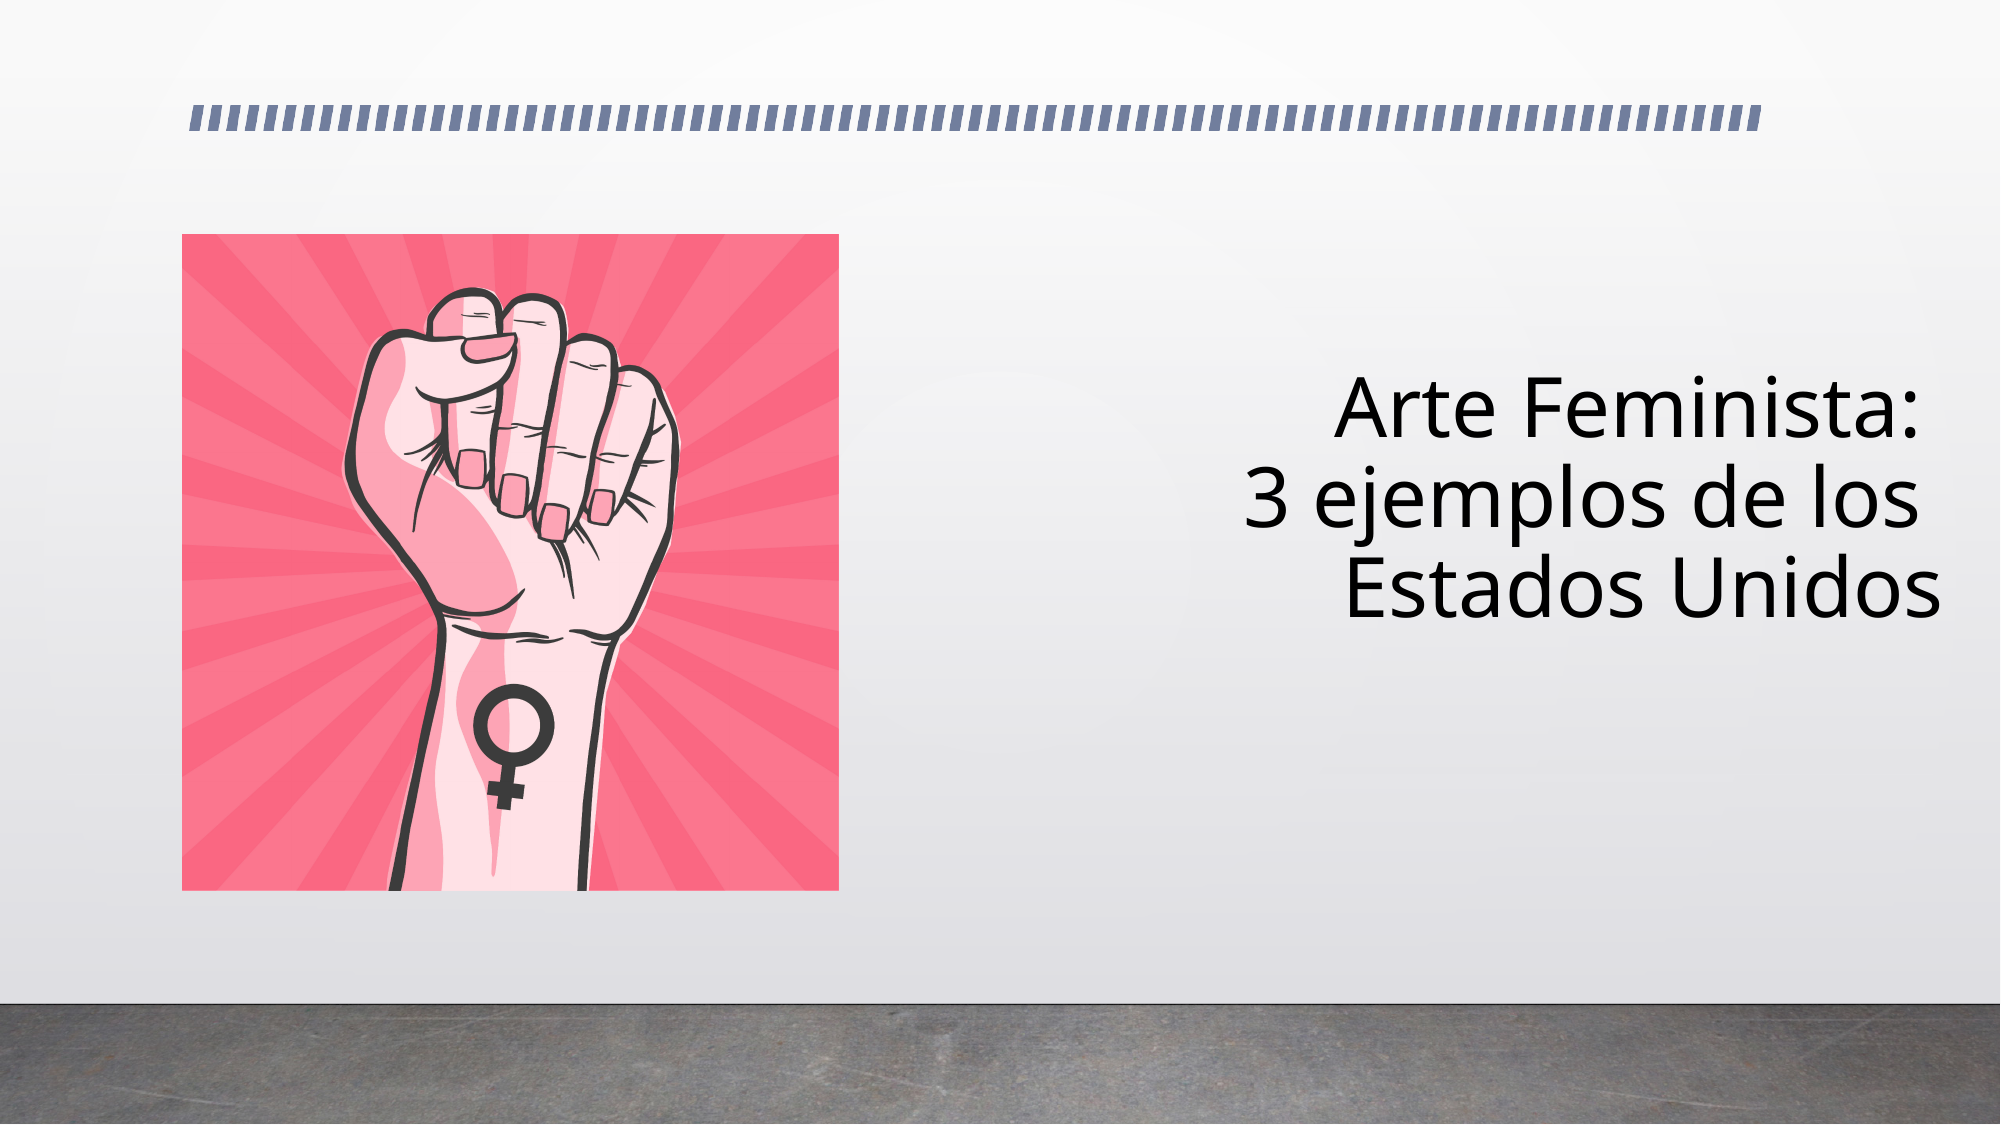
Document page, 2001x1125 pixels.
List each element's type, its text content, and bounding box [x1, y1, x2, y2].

picture [182, 234, 839, 891]
title Arte Feminista: 3 ejemplos de los Estados Unidos [839, 306, 1960, 644]
picture [0, 1004, 2000, 1124]
